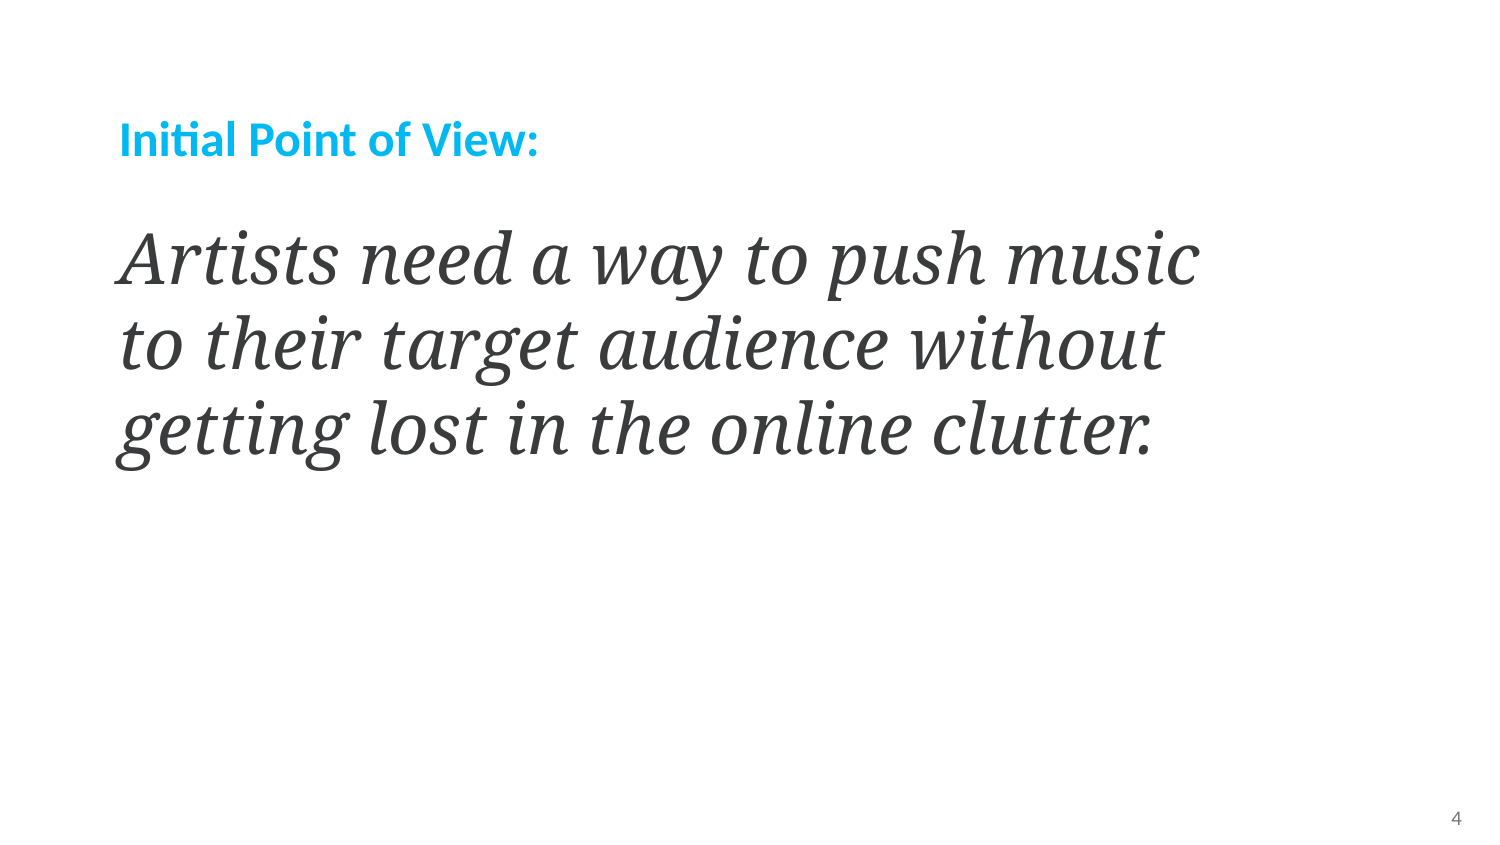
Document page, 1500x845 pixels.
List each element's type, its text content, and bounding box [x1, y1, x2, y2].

list Initial Point of View: [103, 112, 848, 147]
text_box [62, 145, 247, 344]
list Artists need a way to push music to their target audience without getting lost in the online clutter. [103, 206, 1272, 544]
